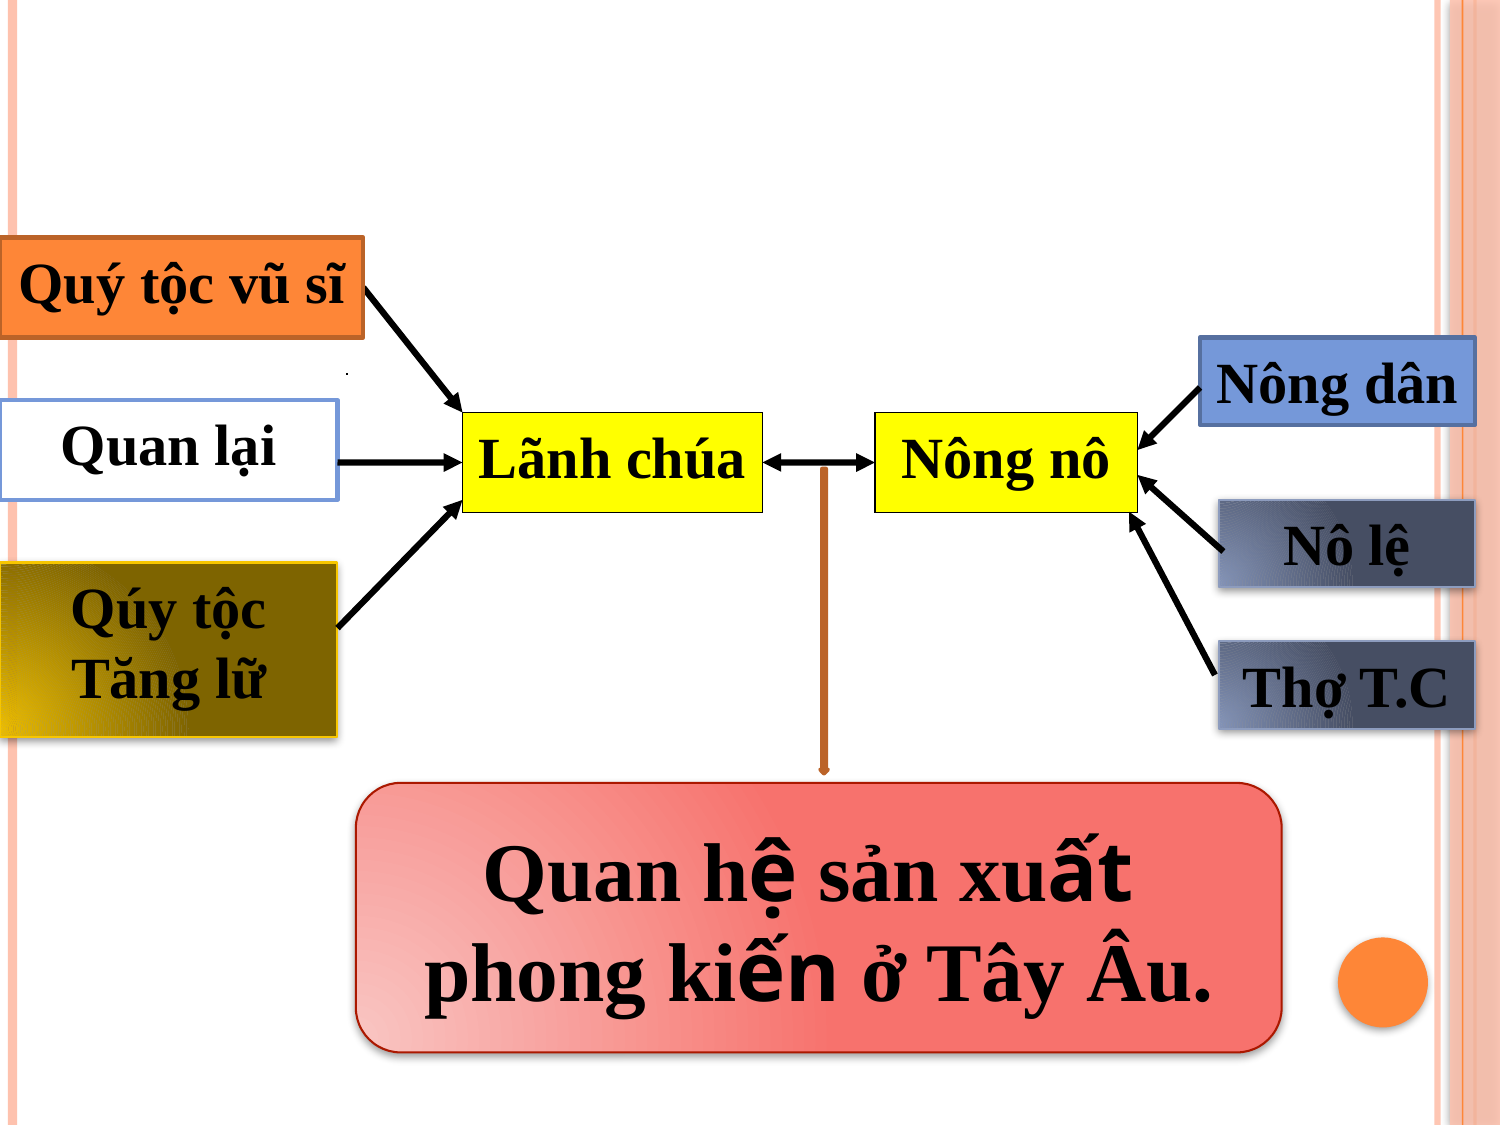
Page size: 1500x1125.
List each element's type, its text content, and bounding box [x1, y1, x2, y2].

text_box [762, 456, 875, 469]
text_box Qúy tộc Tăng lữ [0, 561, 338, 738]
text_box [1129, 511, 1216, 676]
text_box Lãnh chúa [462, 412, 763, 513]
text_box Nô lệ [1218, 499, 1476, 588]
text_box Quý tộc vũ sĩ [0, 235, 365, 340]
text_box Thợ T.C [1218, 640, 1476, 730]
text_box [337, 456, 463, 469]
text_box [818, 466, 830, 776]
text_box Quan hệ sản xuất phong kiến ở Tây Âu. [354, 781, 1283, 1054]
text_box Quan lại [0, 398, 340, 502]
text_box Nông dân [1198, 335, 1477, 427]
text_box Nông nô [875, 412, 1138, 513]
text_box [365, 289, 463, 413]
text_box [1137, 387, 1201, 451]
text_box [337, 499, 463, 629]
text_box [1137, 474, 1224, 552]
